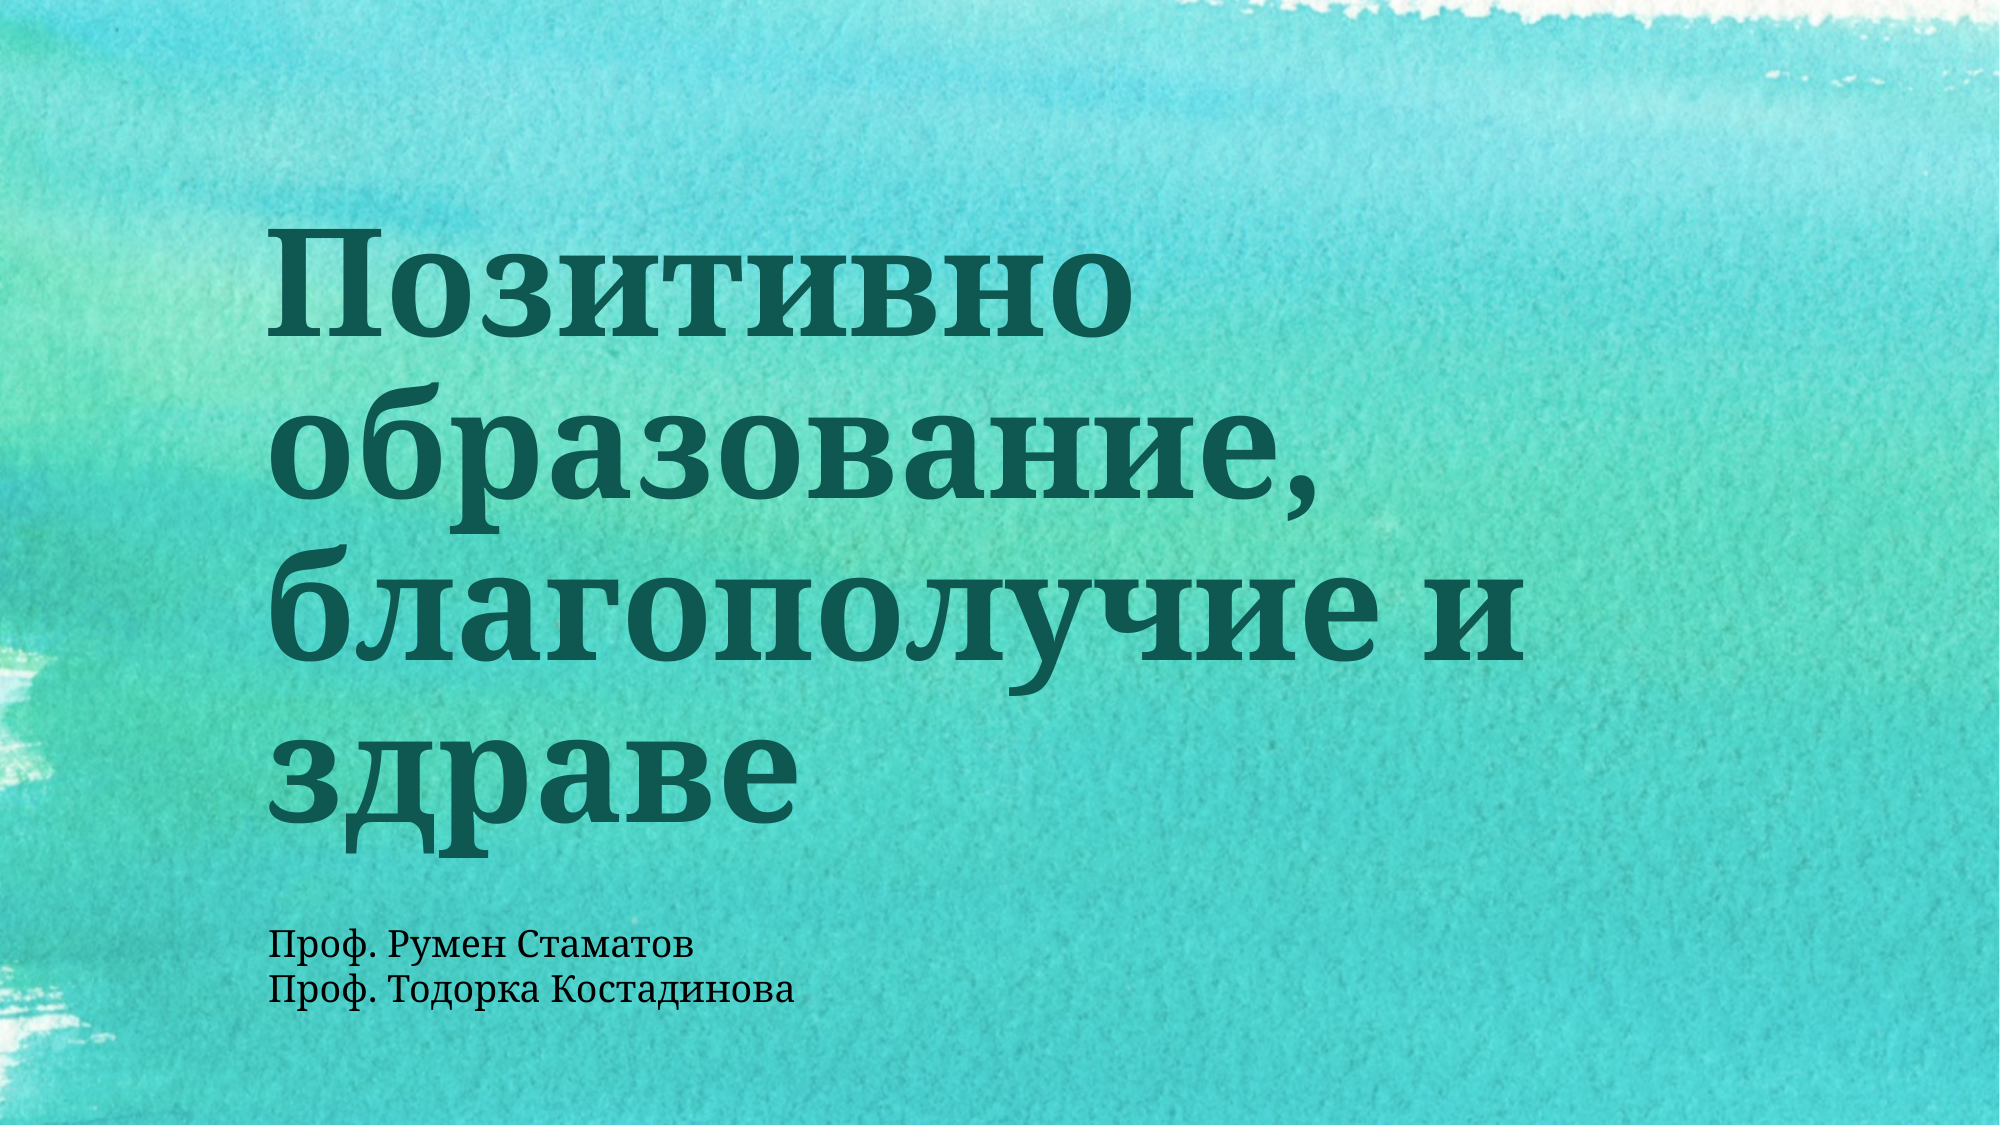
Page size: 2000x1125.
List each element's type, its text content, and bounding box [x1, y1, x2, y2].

picture [0, 0, 2000, 1125]
text_box Проф. Румен Стаматов Проф. Тодорка Костадинова [253, 912, 1253, 1108]
title Позитивно образование, благополучие и здраве [249, 287, 1950, 863]
